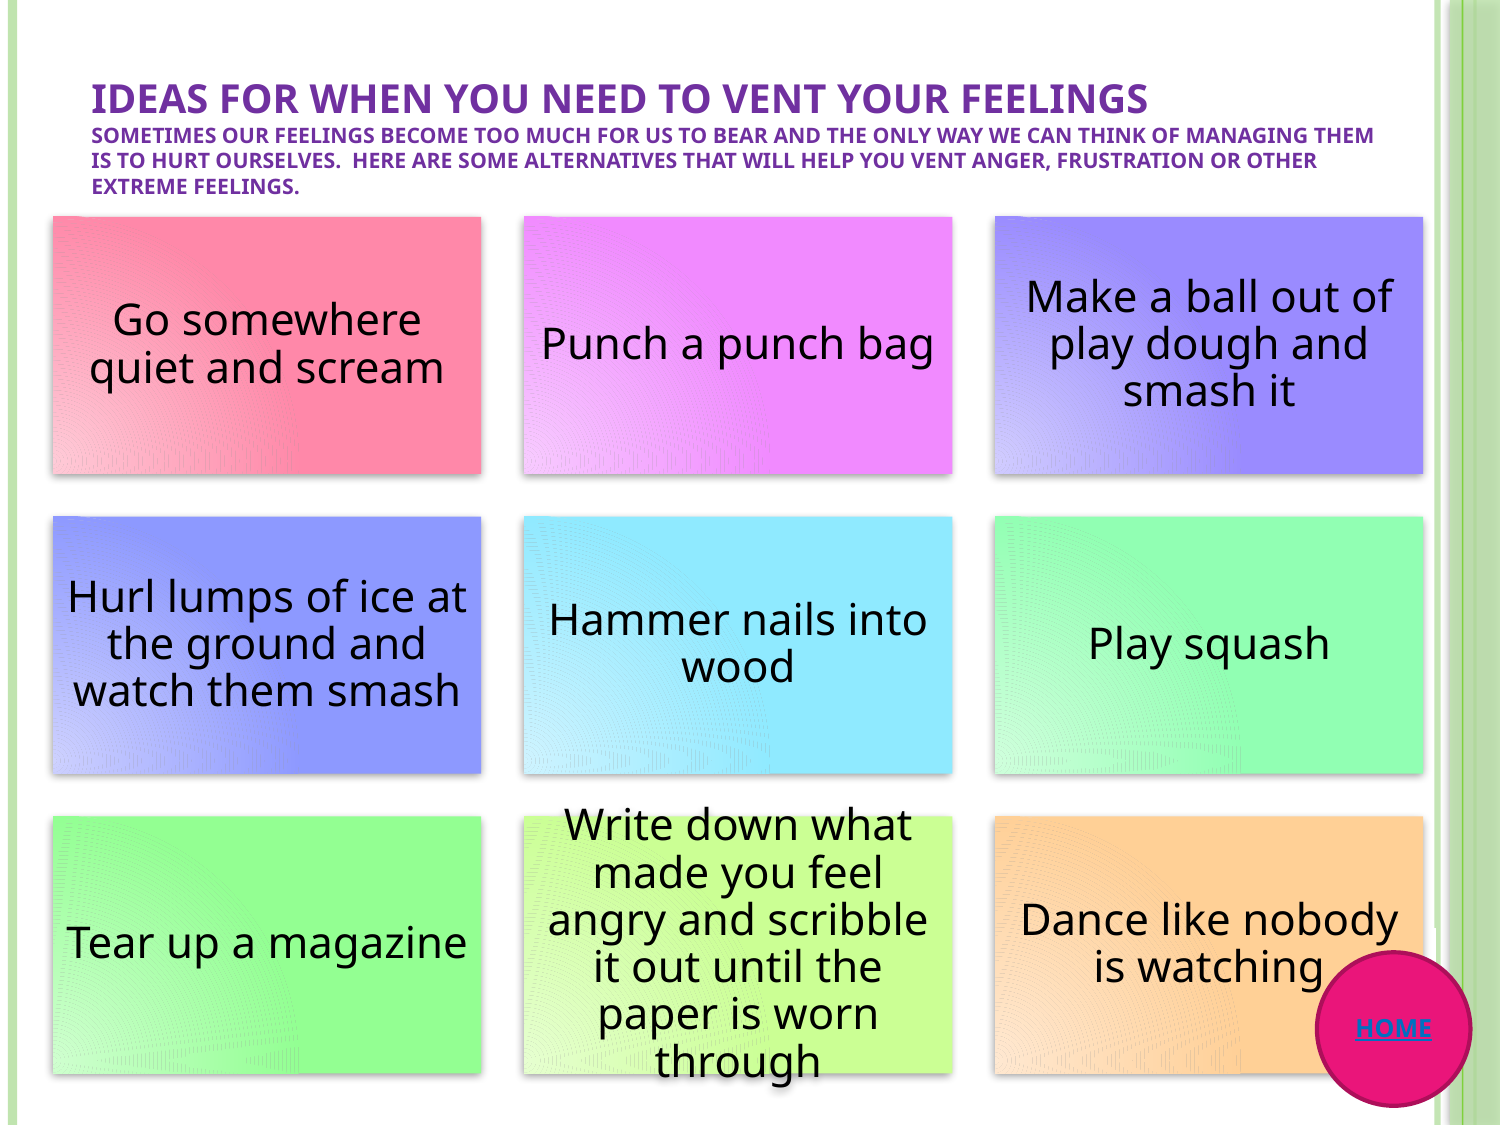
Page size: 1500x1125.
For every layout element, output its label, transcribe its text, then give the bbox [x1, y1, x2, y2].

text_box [52, 183, 1424, 1107]
picture [1424, 928, 1436, 961]
title Ideas for when you need to vent your feelings Sometimes our feelings become too much for us to bear and the only way we can think of managing them is to hurt ourselves. Here are some alternatives that will help you vent anger, frustration or other extreme feelings. [76, 66, 1412, 180]
text_box HOME [1430, 959, 1473, 1100]
